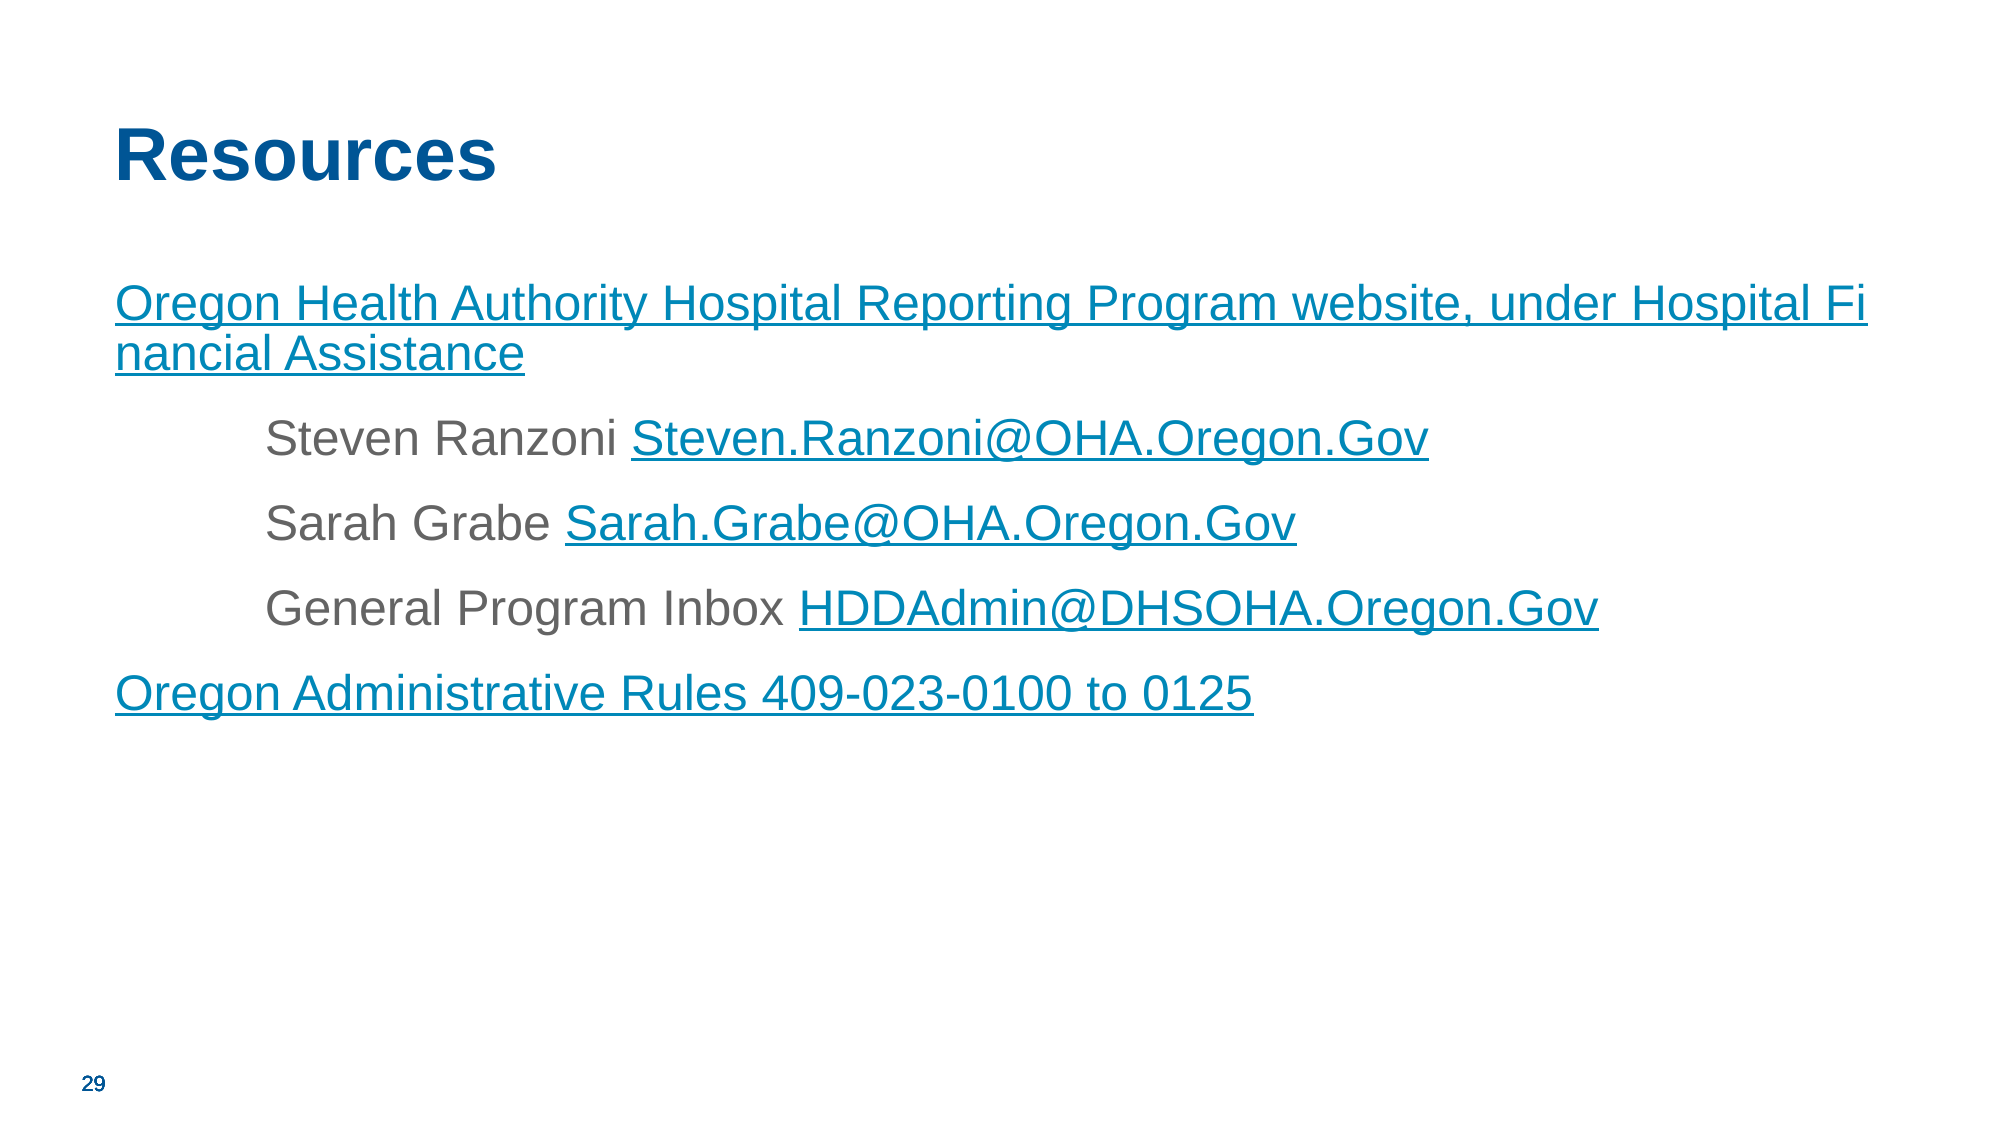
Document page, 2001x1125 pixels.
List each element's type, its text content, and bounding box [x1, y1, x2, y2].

list Oregon Health Authority Hospital Reporting Program website, under Hospital Financial Assistance Steven Ranzoni Steven.Ranzoni@OHA.Oregon.Gov Sarah Grabe Sarah.Grabe@OHA.Oregon.Gov General Program Inbox HDDAdmin@DHSOHA.Oregon.Gov Oregon Administrative Rules 409-023-0100 to 0125 [99, 263, 1900, 952]
title Resources [99, 62, 1900, 250]
